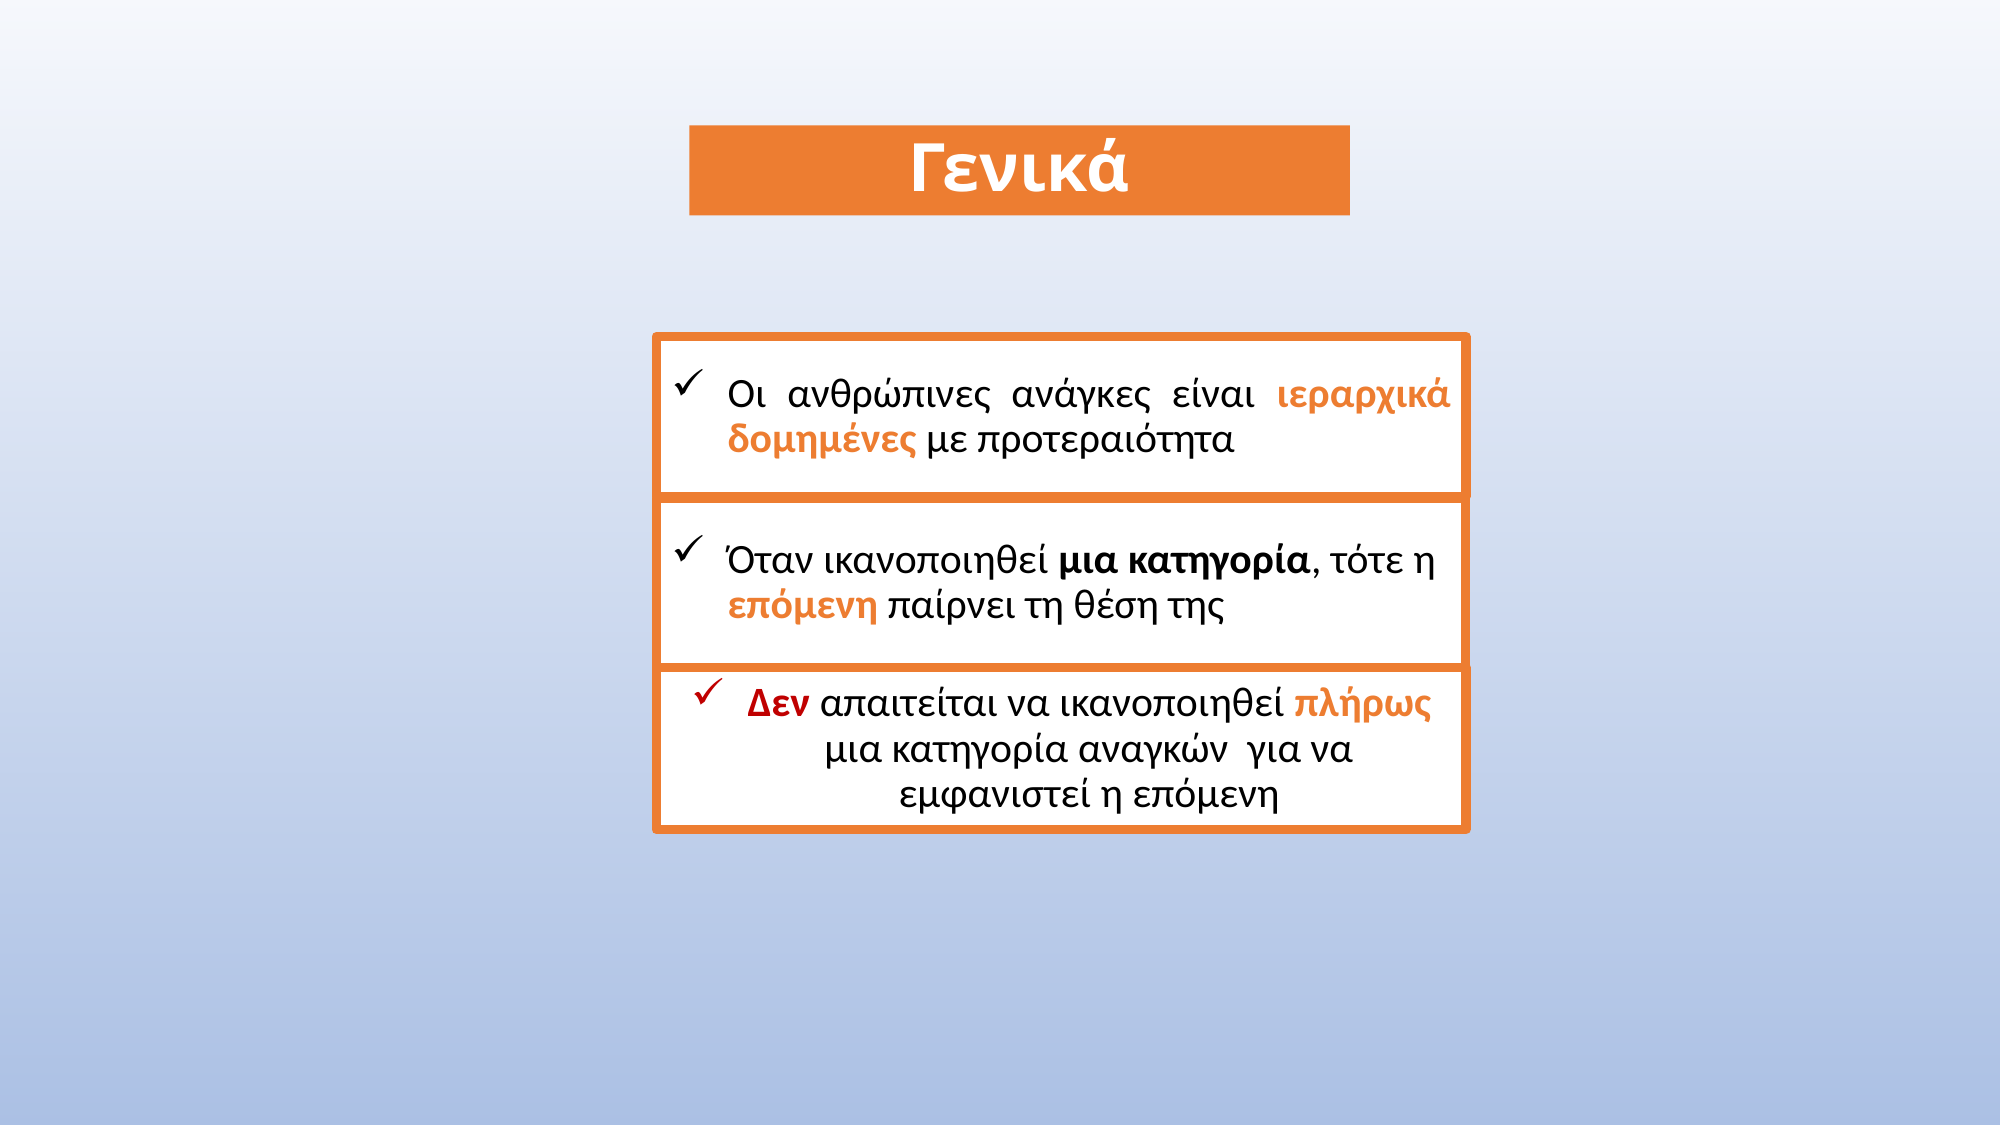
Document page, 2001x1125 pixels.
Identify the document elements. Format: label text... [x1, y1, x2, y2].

text_box Όταν ικανοποιηθεί μια κατηγορία, τότε η επόμενη παίρνει τη θέση της [656, 498, 1466, 667]
text_box Δεν απαιτείται να ικανοποιηθεί πλήρως μια κατηγορία αναγκών για να εμφανιστεί η επόμενη [656, 667, 1466, 830]
title Γενικά [689, 125, 1350, 216]
text_box Οι ανθρώπινες ανάγκες είναι ιεραρχικά δομημένες με προτεραιότητα [656, 336, 1466, 497]
